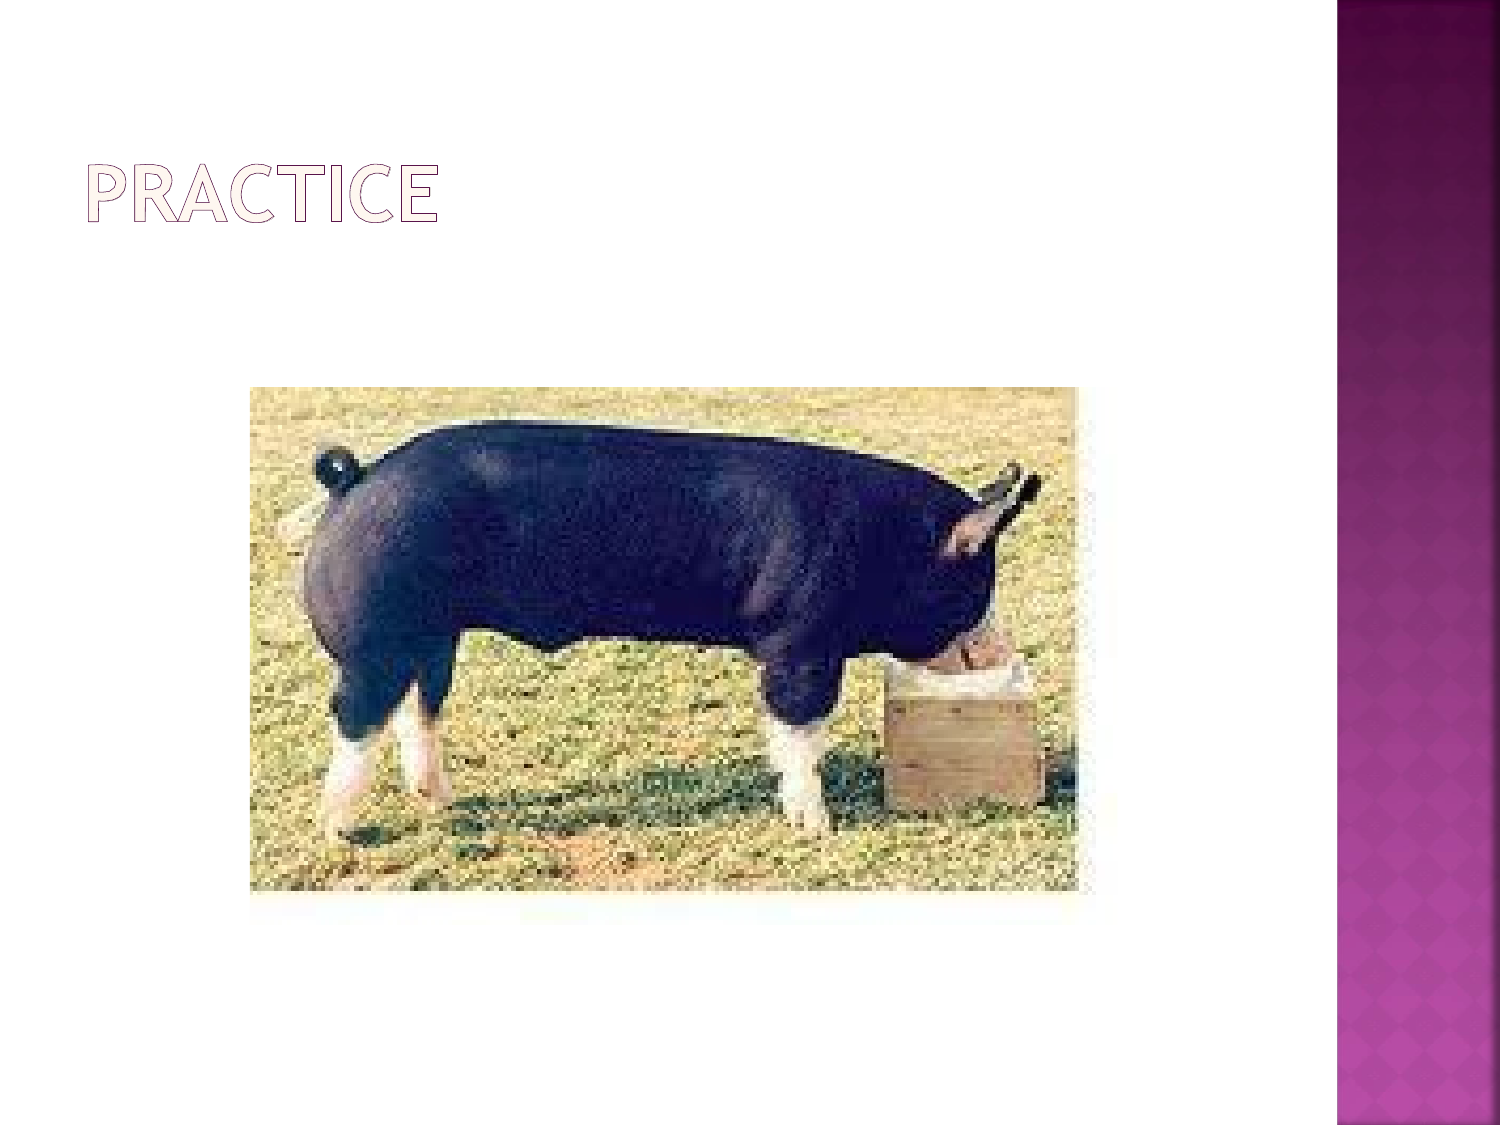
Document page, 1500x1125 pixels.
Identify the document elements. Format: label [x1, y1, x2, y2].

text_box [330, 165, 341, 222]
text_box [134, 164, 228, 222]
picture [1337, 0, 1500, 1125]
text_box [349, 164, 393, 223]
text_box [88, 164, 250, 223]
text_box [88, 164, 126, 222]
text_box [242, 164, 369, 223]
text_box [361, 164, 438, 223]
text_box [276, 165, 324, 222]
text_box [230, 164, 274, 223]
text_box [249, 387, 1118, 925]
text_box [400, 165, 438, 222]
